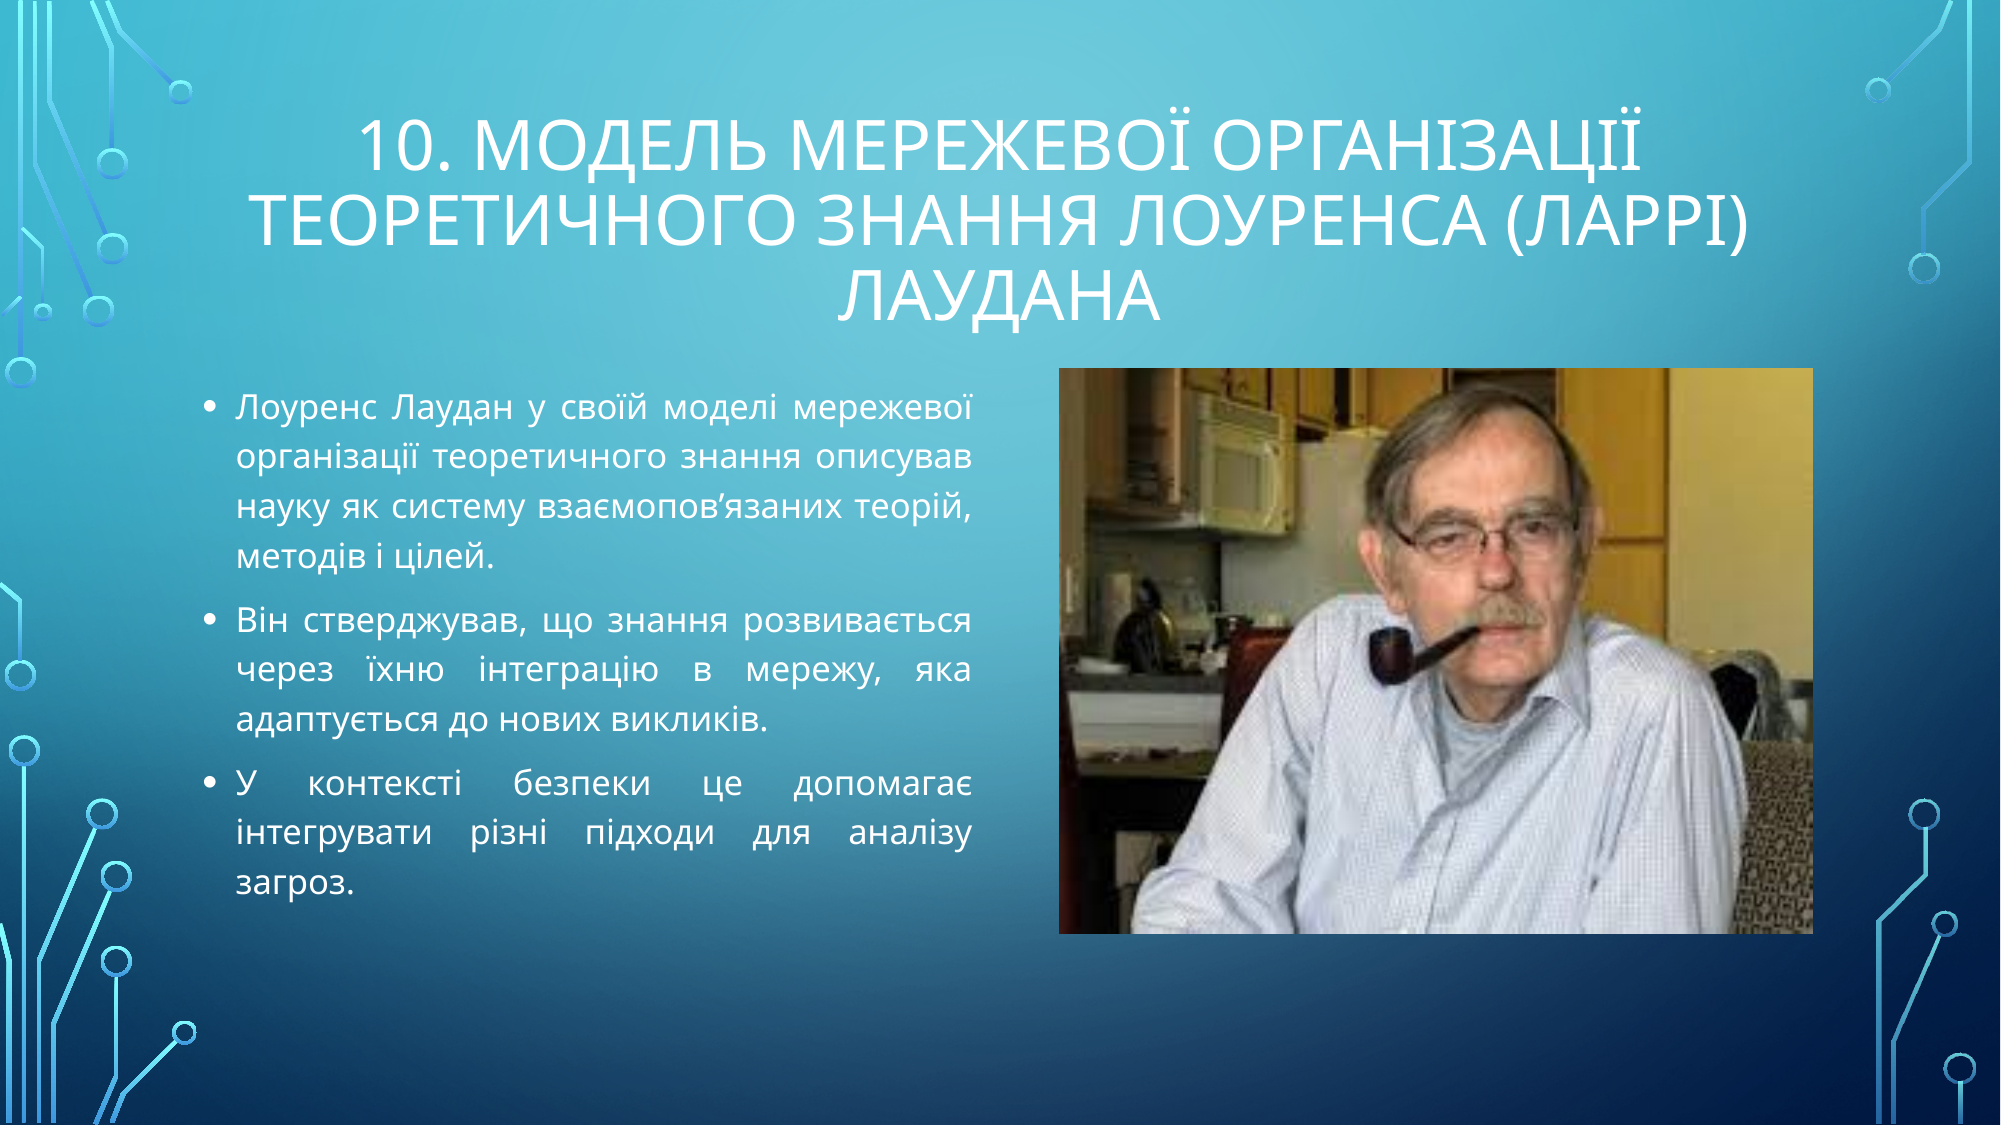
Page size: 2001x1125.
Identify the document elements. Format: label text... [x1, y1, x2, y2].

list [1058, 368, 1813, 934]
list Лоуренс Лаудан у своїй моделі мережевої організації теоретичного знання описував науку як систему взаємопов’язаних теорій, методів і цілей. Він стверджував, що знання розвивається через їхню інтеграцію в мережу, яка адаптується до нових викликів. У контексті безпеки це допомагає інтегрувати різні підходи для аналізу загроз. [187, 369, 988, 950]
title 10. Модель мережевої організації теоретичного знання Лоуренса (Ларрі) Лаудана [187, 101, 1813, 344]
